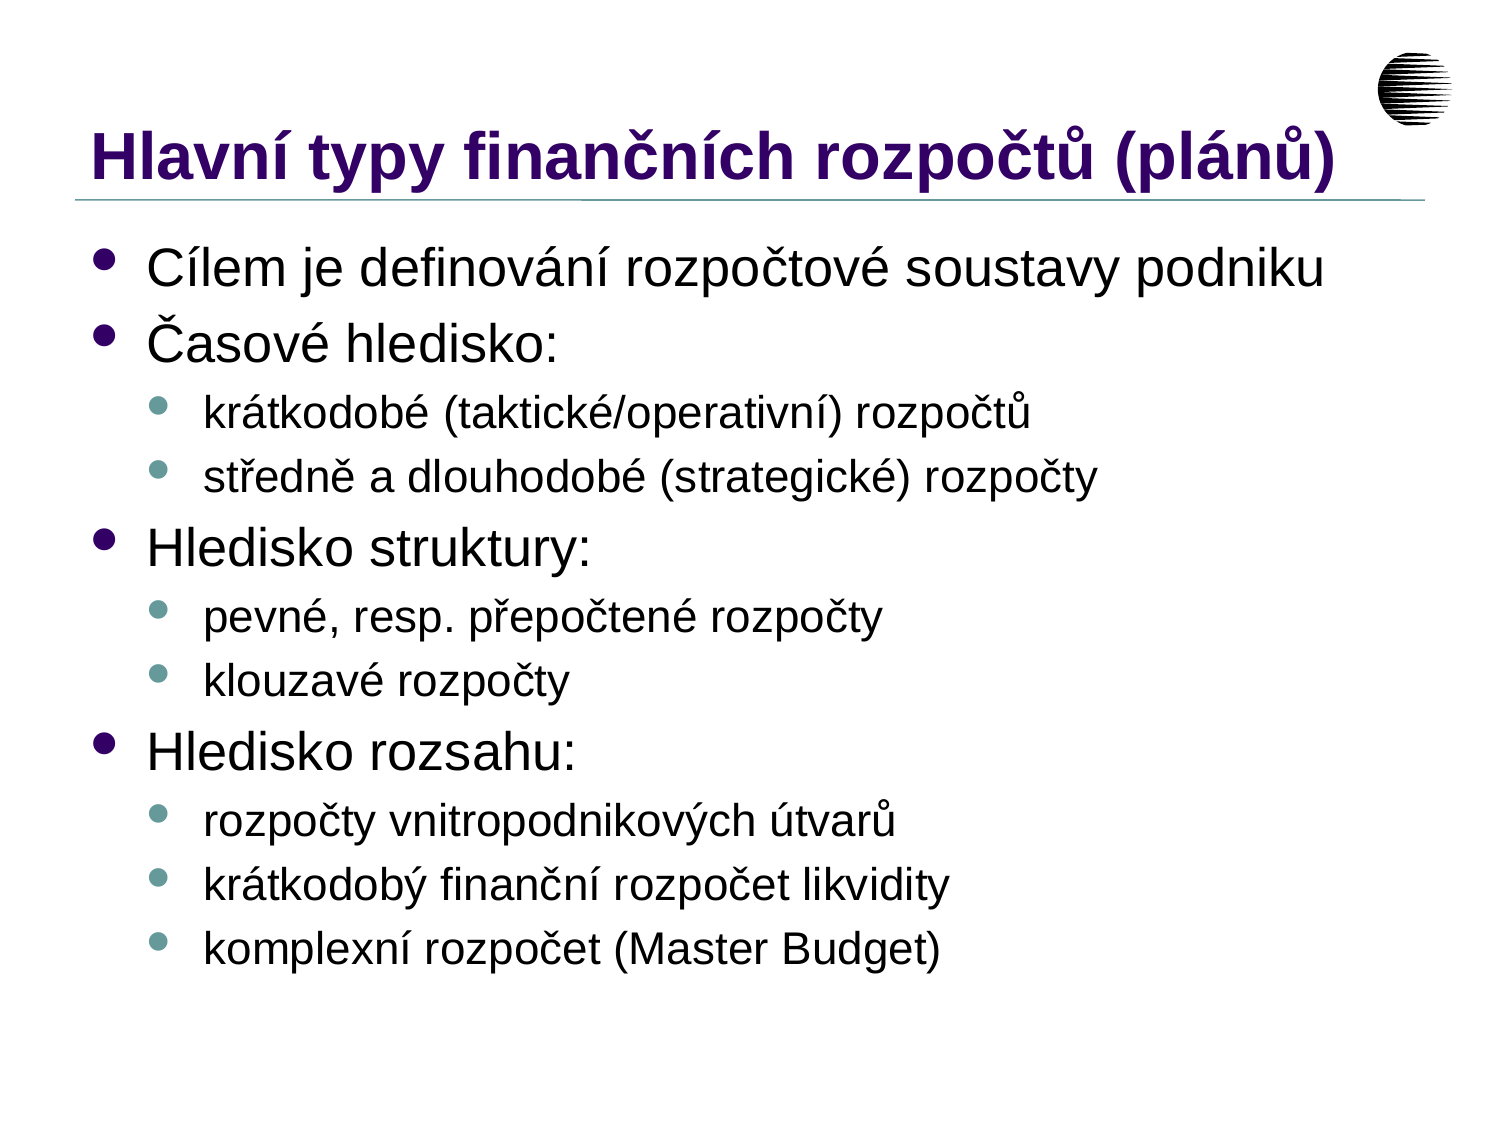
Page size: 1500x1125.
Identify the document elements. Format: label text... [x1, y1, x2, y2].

list Cílem je definování rozpočtové soustavy podniku Časové hledisko: krátkodobé (taktické/operativní) rozpočtů středně a dlouhodobé (strategické) rozpočty Hledisko struktury: pevné, resp. přepočtené rozpočty klouzavé rozpočty Hledisko rozsahu: rozpočty vnitropodnikových útvarů krátkodobý finanční rozpočet likvidity komplexní rozpočet (Master Budget) [75, 224, 1425, 1006]
title Hlavní typy finančních rozpočtů (plánů) [75, 20, 1425, 200]
picture [1377, 52, 1453, 126]
